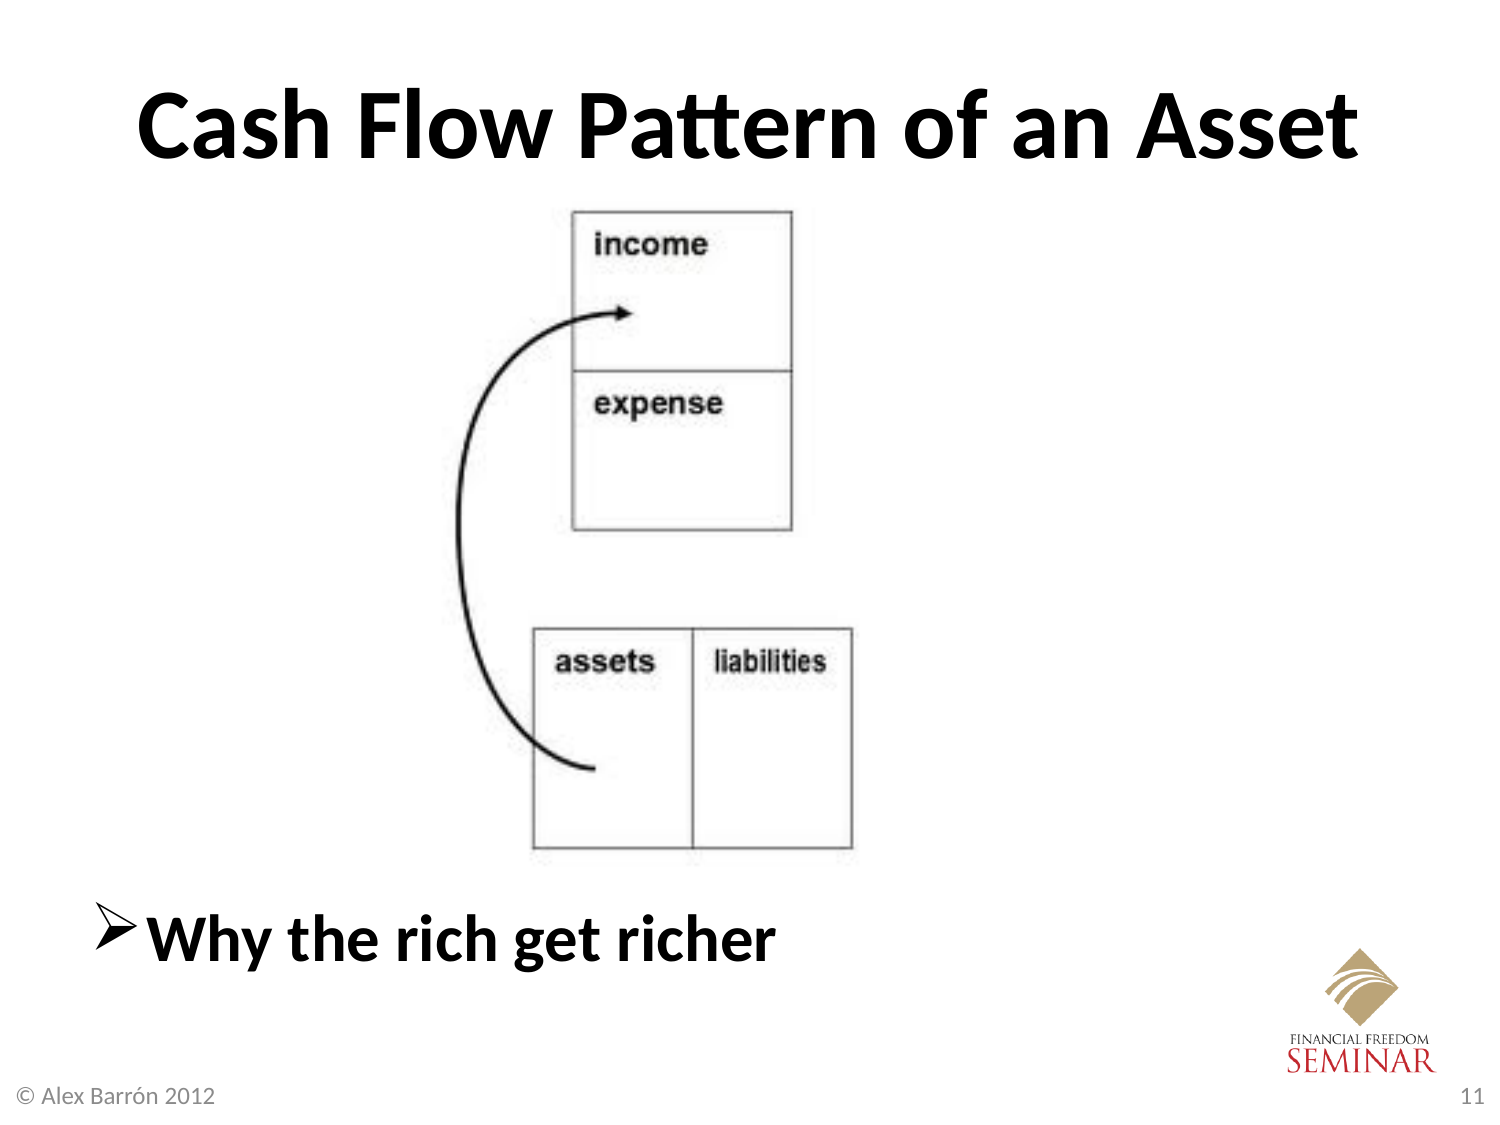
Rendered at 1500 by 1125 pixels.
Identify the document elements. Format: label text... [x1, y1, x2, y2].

footer © Alex Barrón 2012 [0, 1065, 475, 1125]
picture [399, 187, 951, 875]
picture [1224, 937, 1500, 1081]
slide_number 11 [1149, 1065, 1500, 1125]
title Cash Flow Pattern of an Asset [0, 24, 1500, 213]
list Why the rich get richer [75, 887, 1425, 1030]
